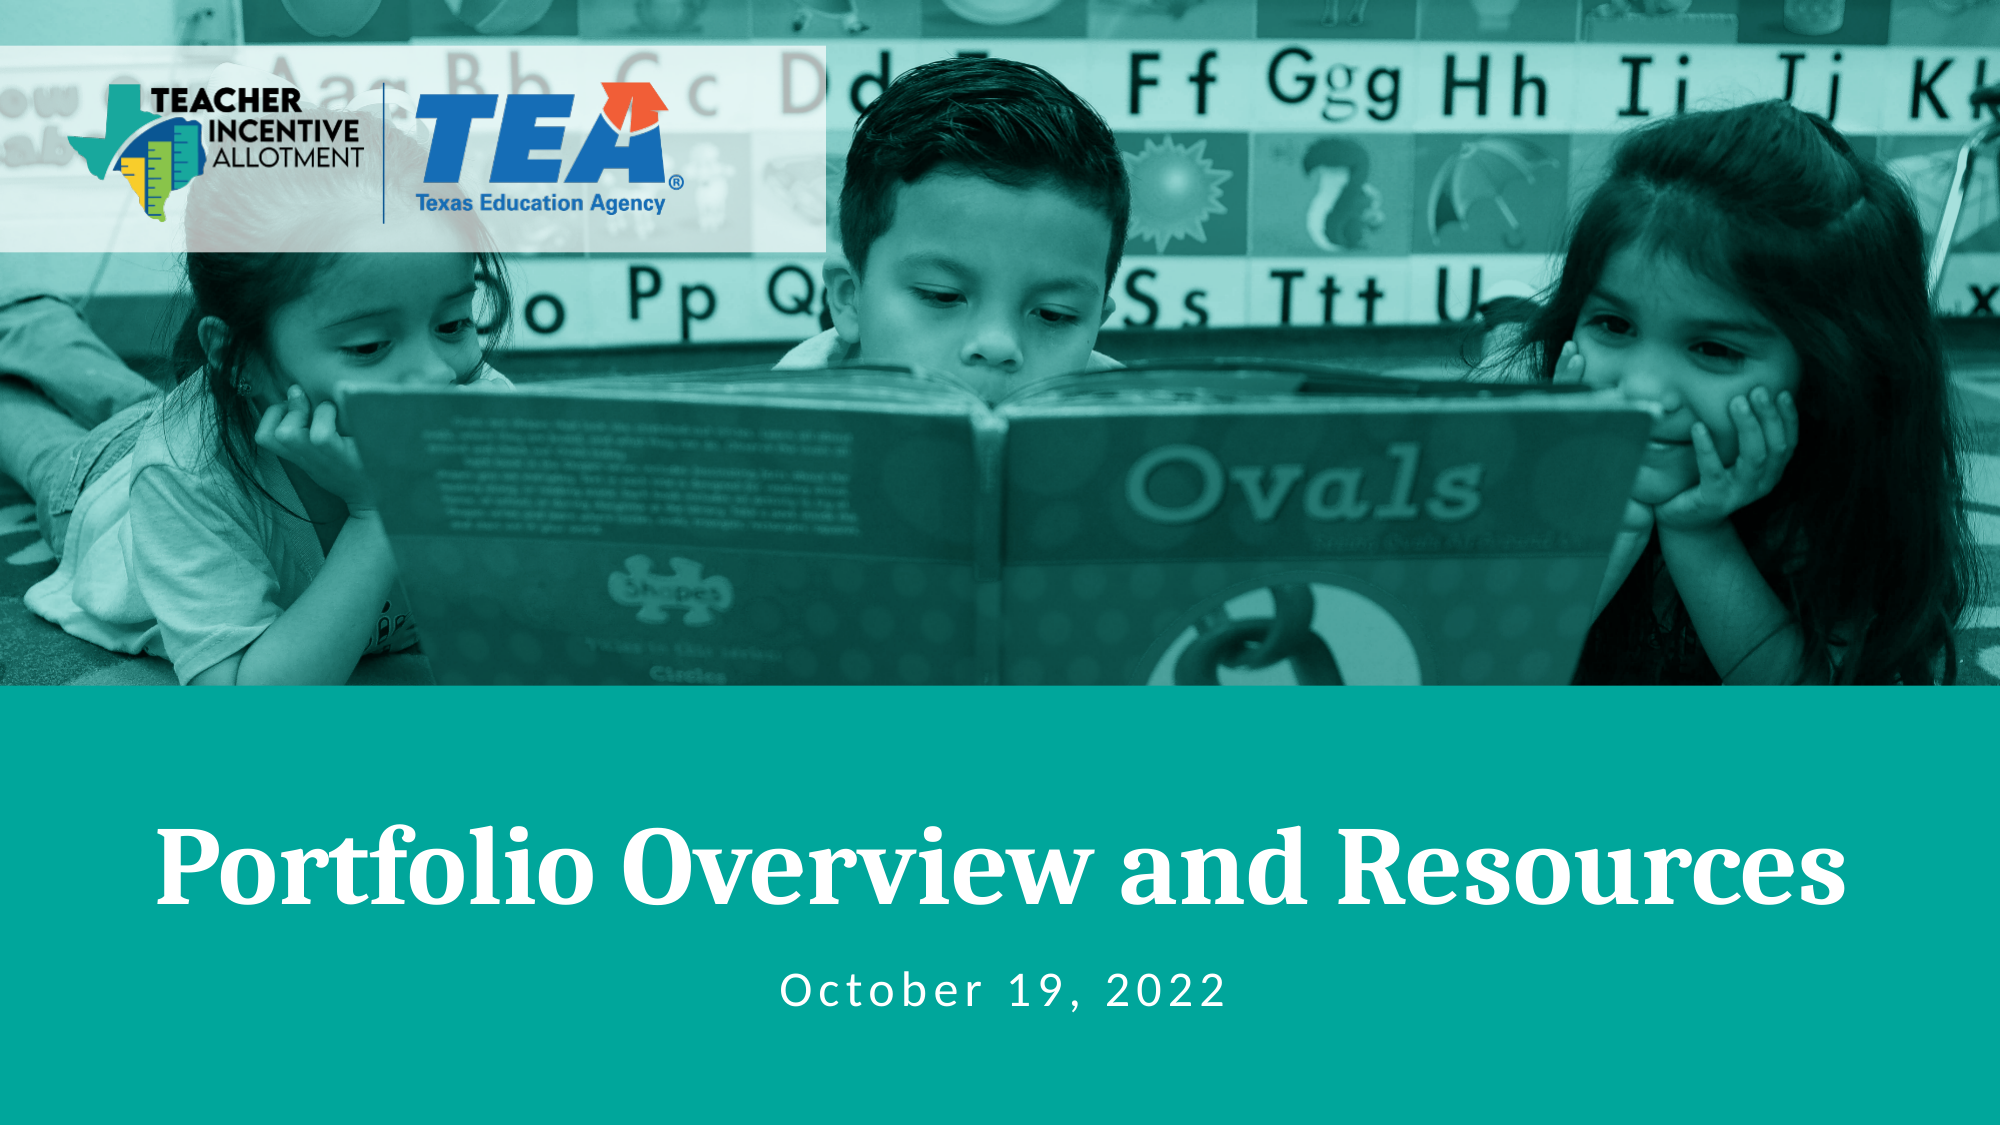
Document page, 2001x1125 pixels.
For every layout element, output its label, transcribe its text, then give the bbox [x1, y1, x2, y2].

picture [67, 82, 684, 224]
title Portfolio Overview and Resources [126, 685, 1878, 937]
picture [0, 0, 2000, 685]
subtitle October 19, 2022 [126, 955, 1878, 1049]
